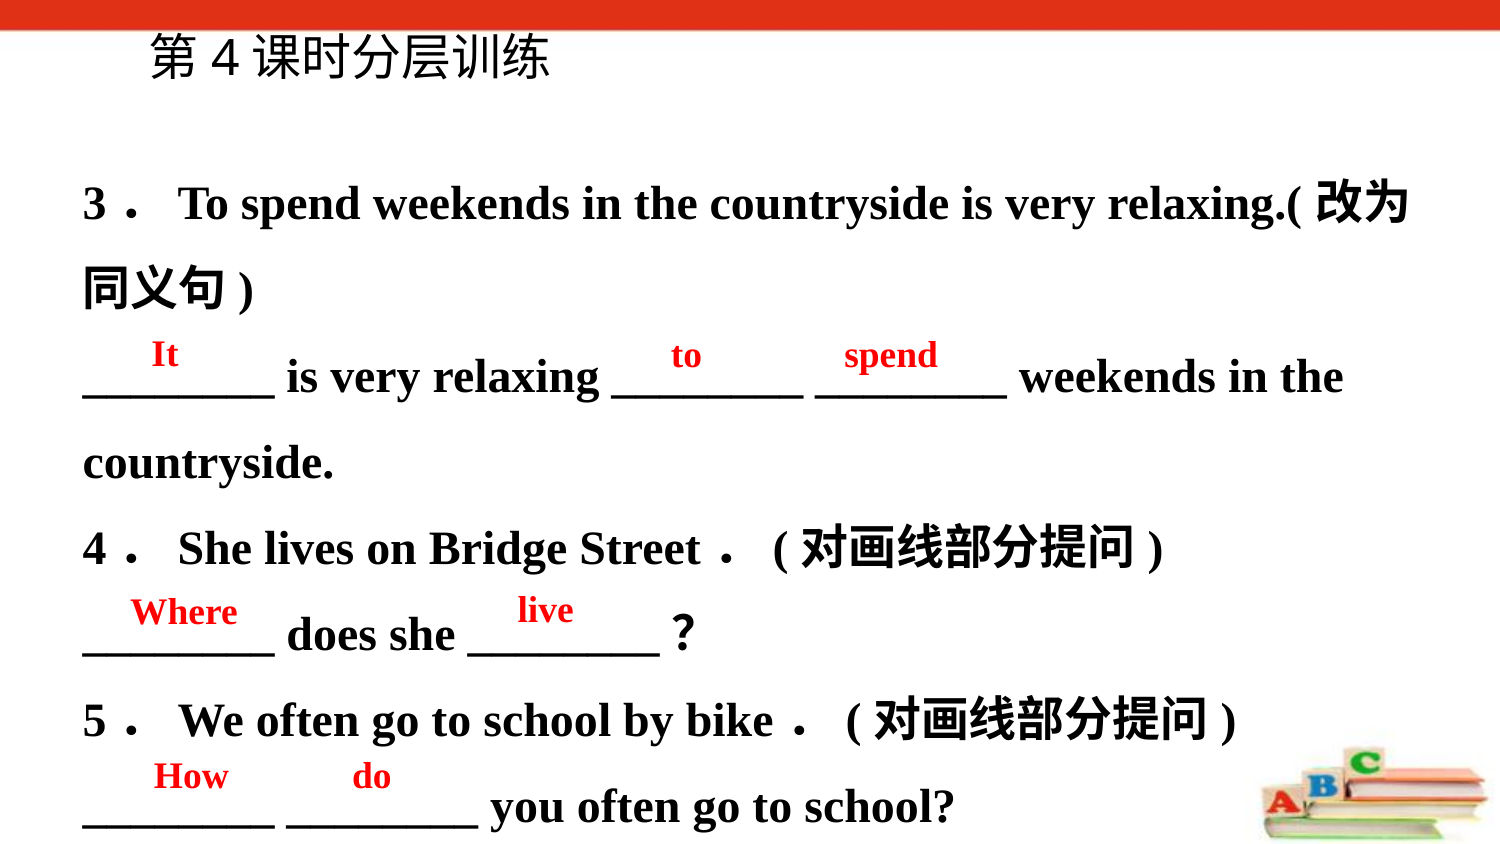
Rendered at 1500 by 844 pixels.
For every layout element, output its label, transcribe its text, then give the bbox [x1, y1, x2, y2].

text_box 3．To spend weekends in the countryside is very relaxing.(改为同义句) ________ is very relaxing ________ ________ weekends in the countryside. 4．She lives on Bridge Street．(对画线部分提问) ________ does she ________？ 5．We often go to school by bike．(对画线部分提问) ________ ________ you often go to school? [71, 137, 1450, 838]
text_box to spend [659, 324, 950, 381]
picture [0, 0, 1500, 844]
text_box Where [118, 581, 250, 638]
text_box 第4课时分层训练 [137, 20, 647, 92]
text_box live [506, 579, 586, 636]
text_box How do [142, 745, 404, 802]
text_box It [140, 323, 190, 380]
